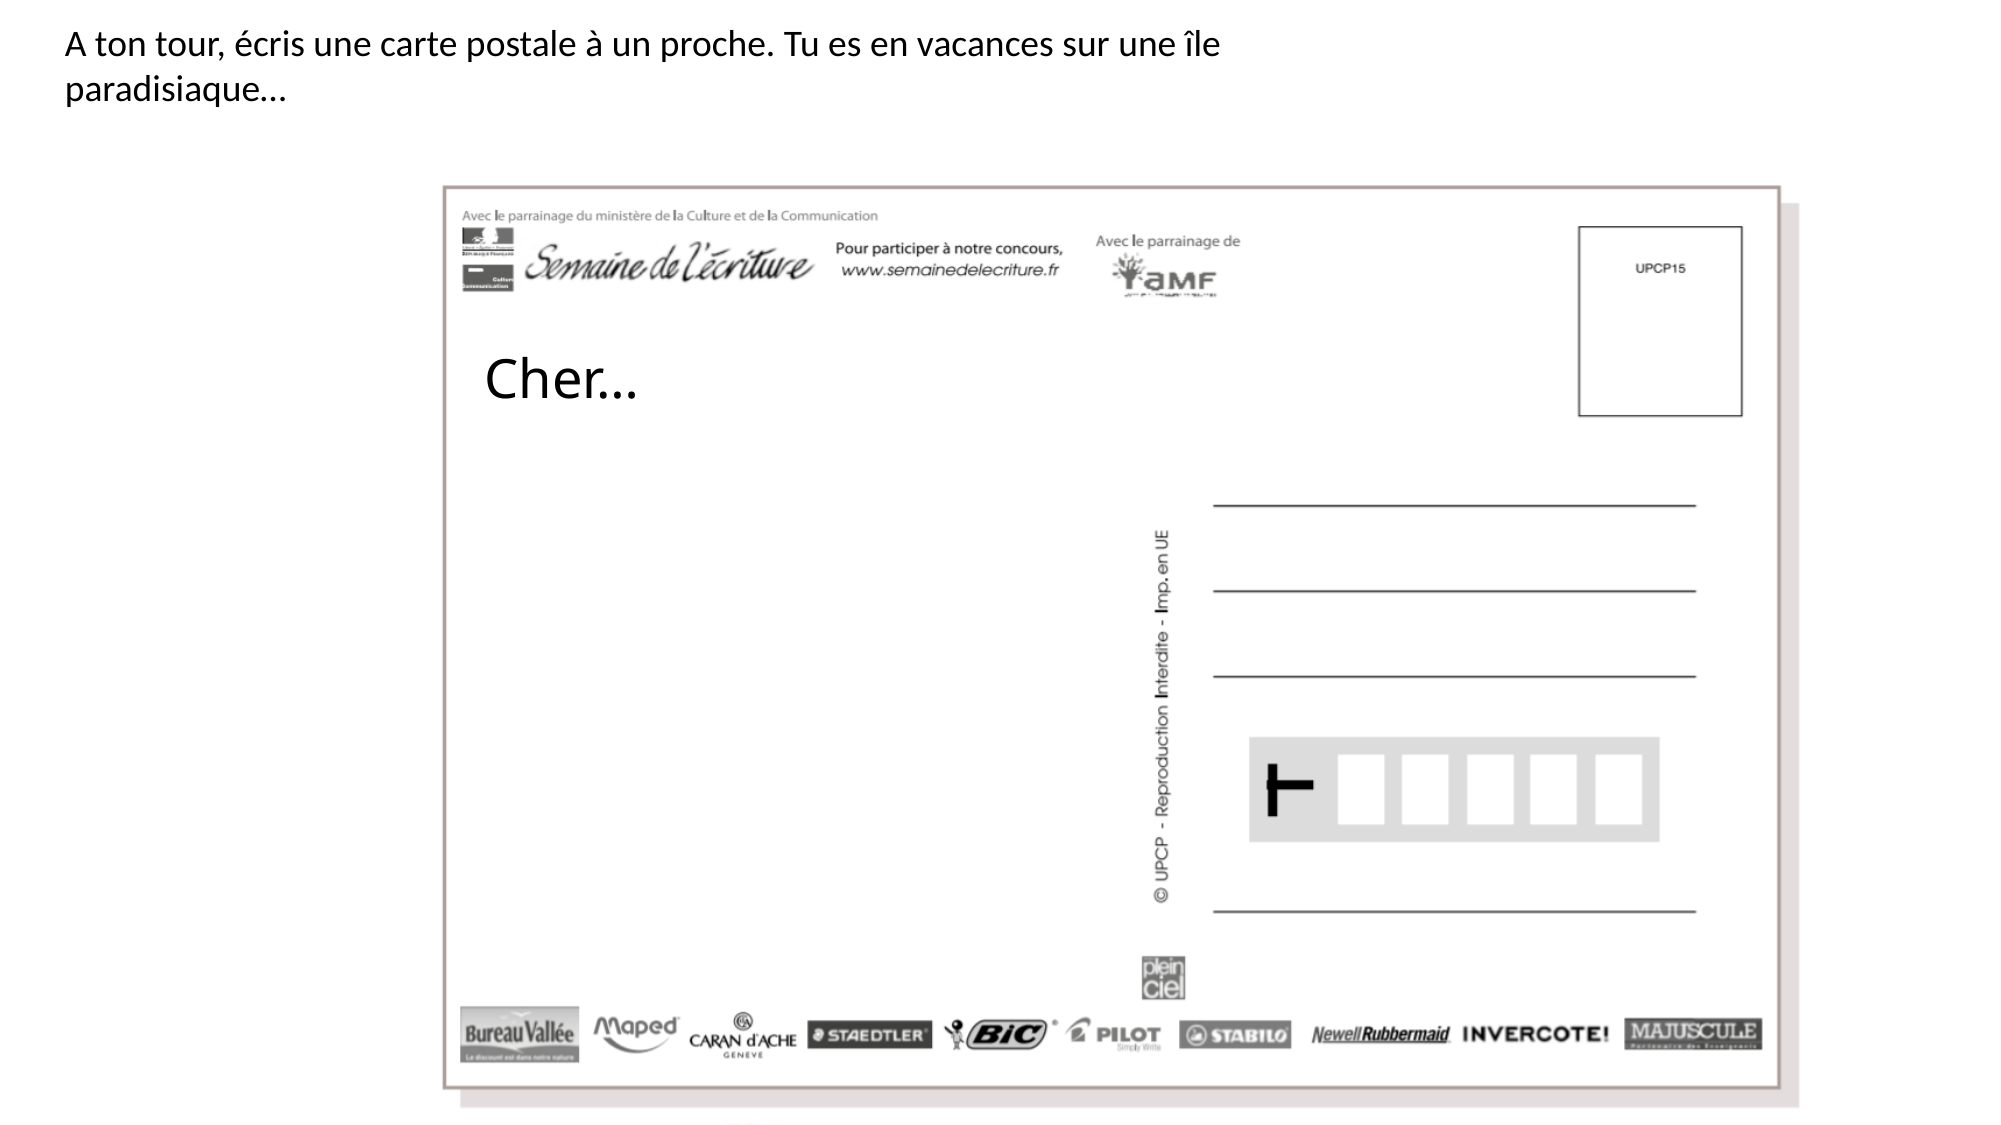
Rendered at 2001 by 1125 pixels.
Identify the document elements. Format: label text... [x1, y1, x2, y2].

text_box A ton tour, écris une carte postale à un proche. Tu es en vacances sur une île paradisiaque… [49, 11, 1415, 117]
picture [416, 168, 1834, 1125]
